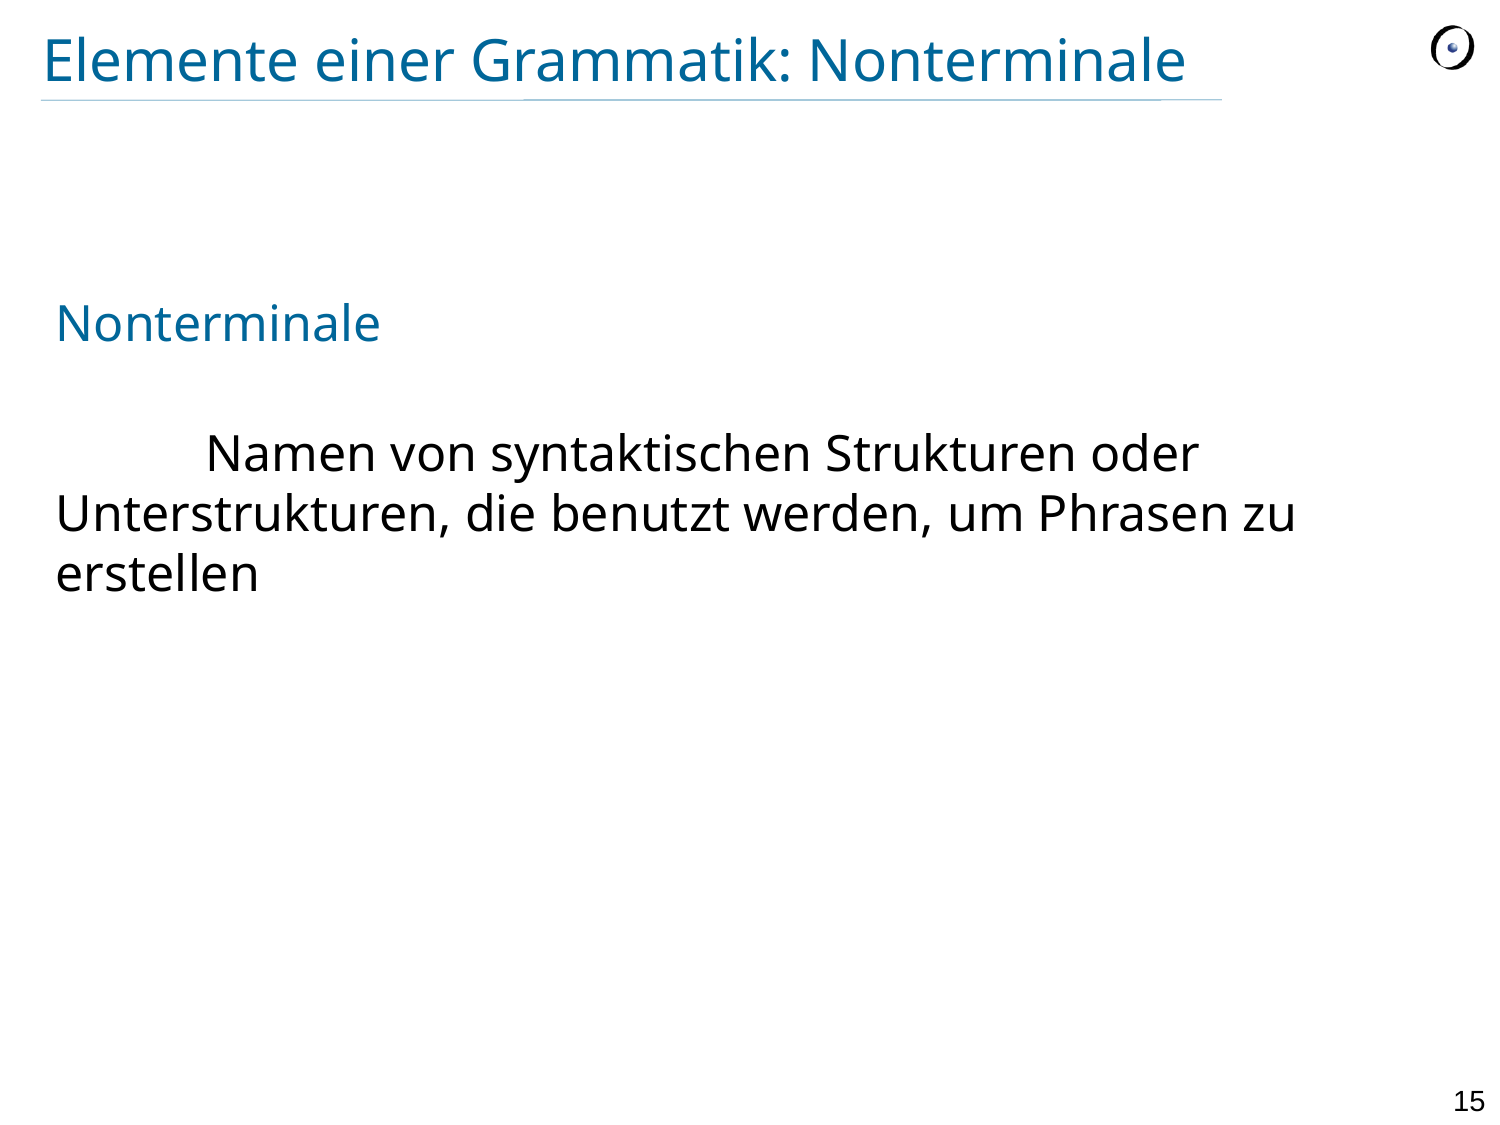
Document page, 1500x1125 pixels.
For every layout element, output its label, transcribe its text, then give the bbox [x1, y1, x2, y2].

picture [1429, 20, 1476, 72]
title Elemente einer Grammatik: Nonterminale [41, 20, 1310, 97]
list Nonterminale Namen von syntaktischen Strukturen oder Unterstrukturen, die benutzt werden, um Phrasen zu erstellen [40, 143, 1451, 1071]
